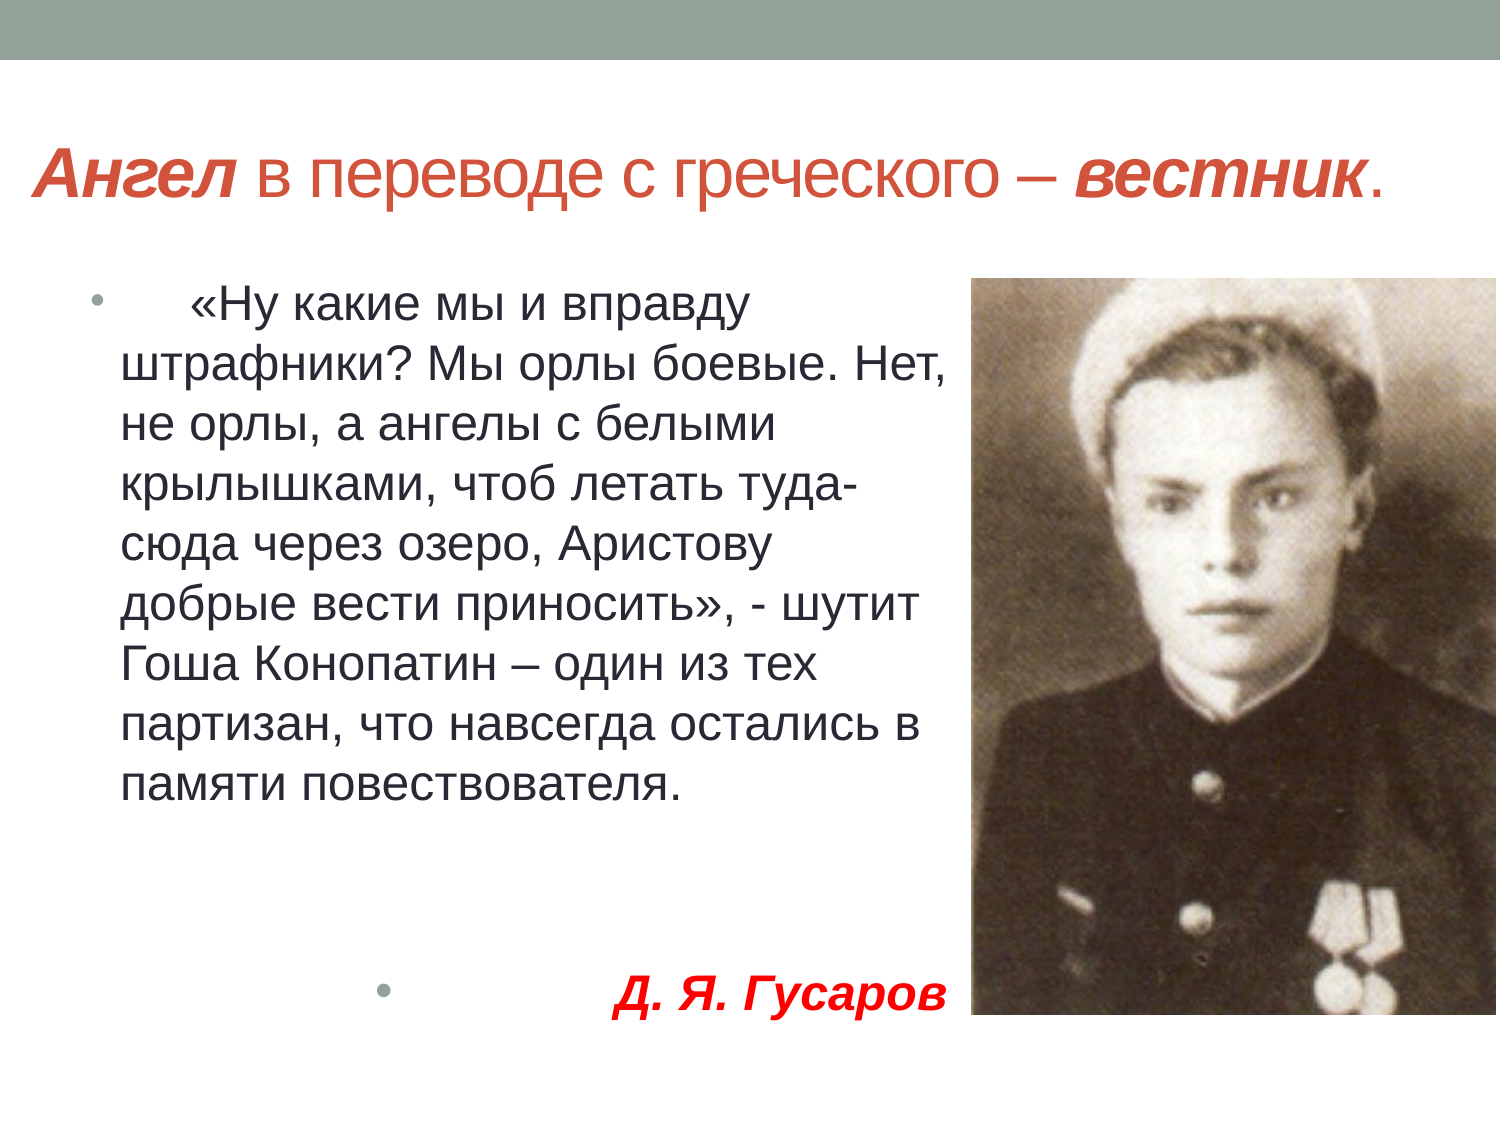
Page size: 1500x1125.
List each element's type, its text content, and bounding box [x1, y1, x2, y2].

list «Ну какие мы и вправду штрафники? Мы орлы боевые. Нет, не орлы, а ангелы с белыми крылышками, чтоб летать туда-сюда через озеро, Аристову добрые вести приносить», - шутит Гоша Конопатин – один из тех партизан, что навсегда остались в памяти повествователя. Д. Я. Гусаров [75, 262, 972, 1063]
picture [971, 278, 1496, 1016]
title Ангел в переводе с греческого – вестник. [17, 87, 1496, 250]
